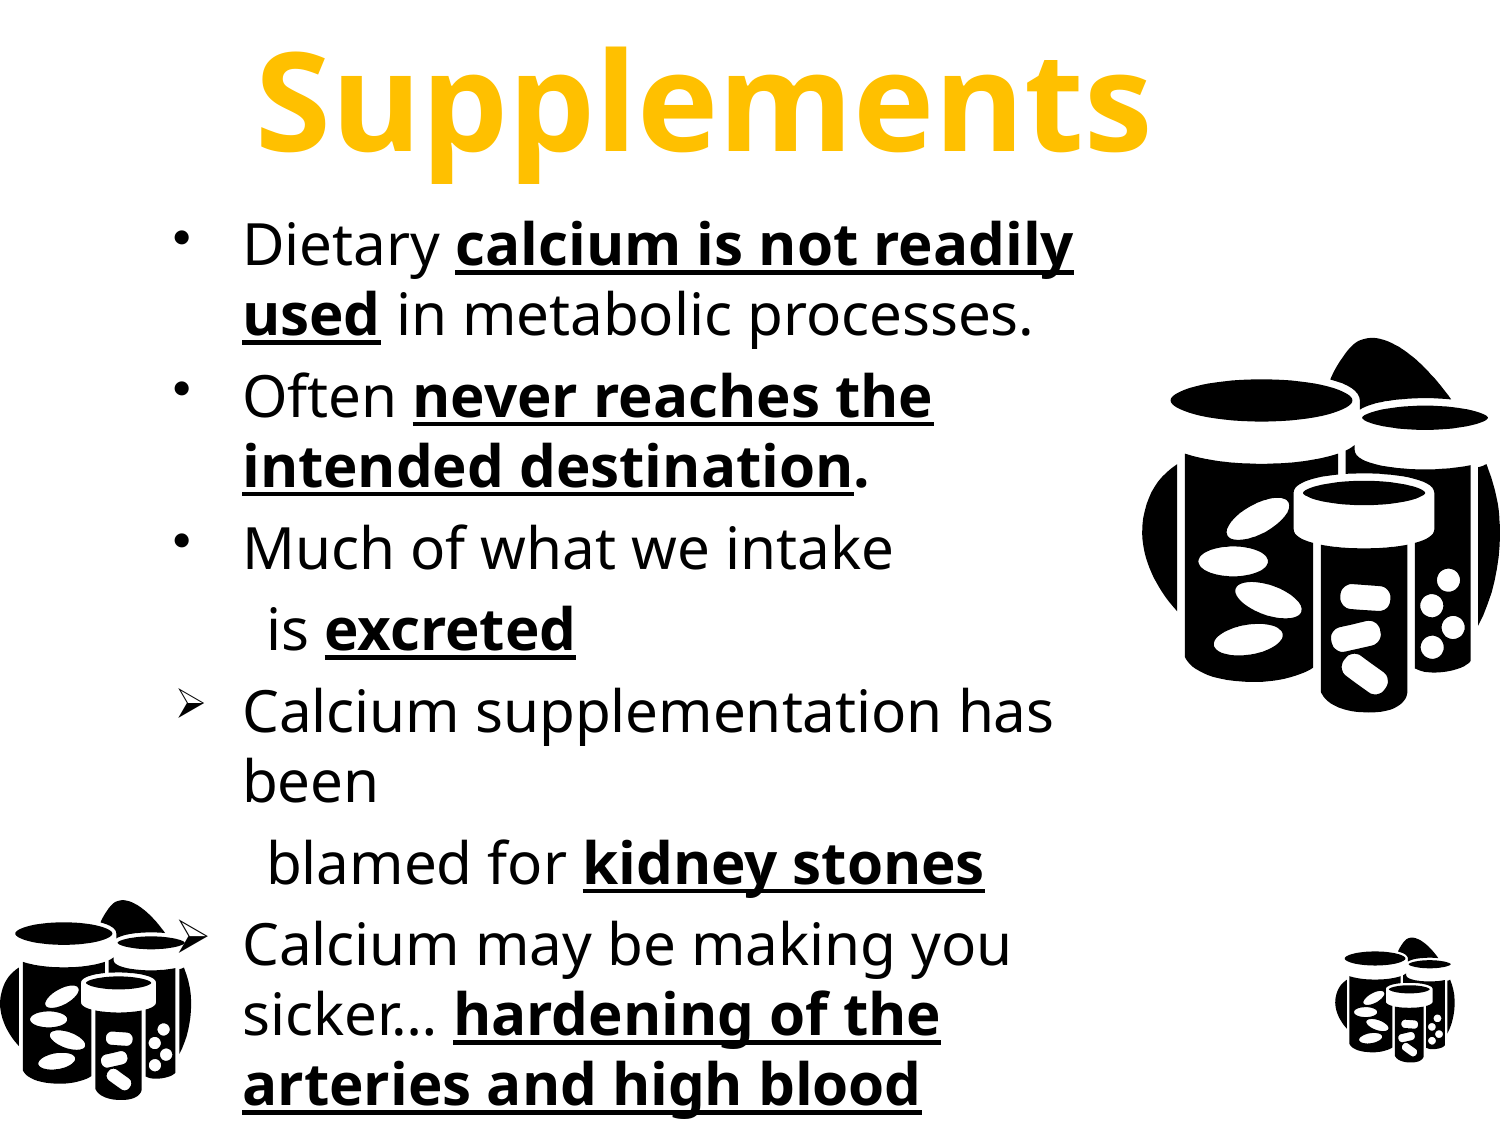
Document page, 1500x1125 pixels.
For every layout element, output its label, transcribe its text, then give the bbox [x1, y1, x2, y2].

list Dietary calcium is not readily used in metabolic processes. Often never reaches the intended destination. Much of what we intake is excreted Calcium supplementation has been blamed for kidney stones Calcium may be making you sicker… hardening of the arteries and high blood pressure. [137, 199, 1188, 1125]
picture [1334, 937, 1455, 1063]
title Supplements [240, 0, 1500, 222]
picture [0, 899, 192, 1101]
picture [1141, 337, 1500, 713]
